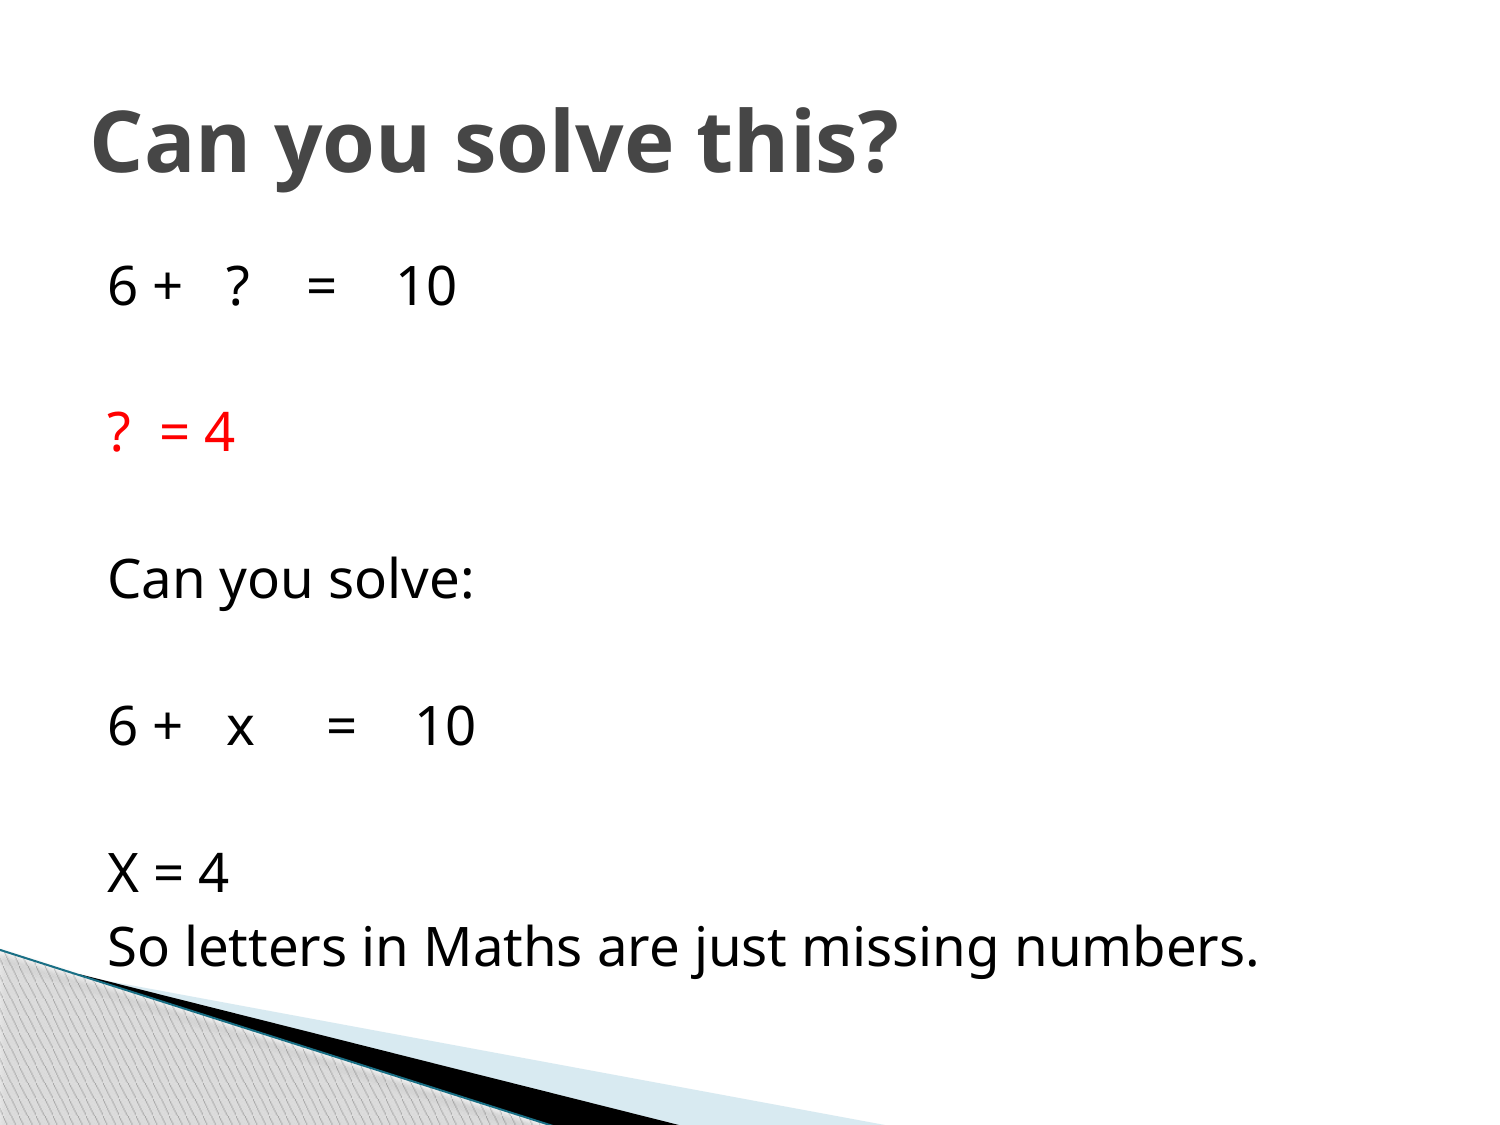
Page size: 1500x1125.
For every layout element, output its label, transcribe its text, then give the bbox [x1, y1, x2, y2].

list 6 + ? = 10 ? = 4 Can you solve: 6 + x = 10 X = 4 So letters in Maths are just missing numbers. [75, 243, 1425, 986]
title Can you solve this? [75, 45, 1425, 233]
